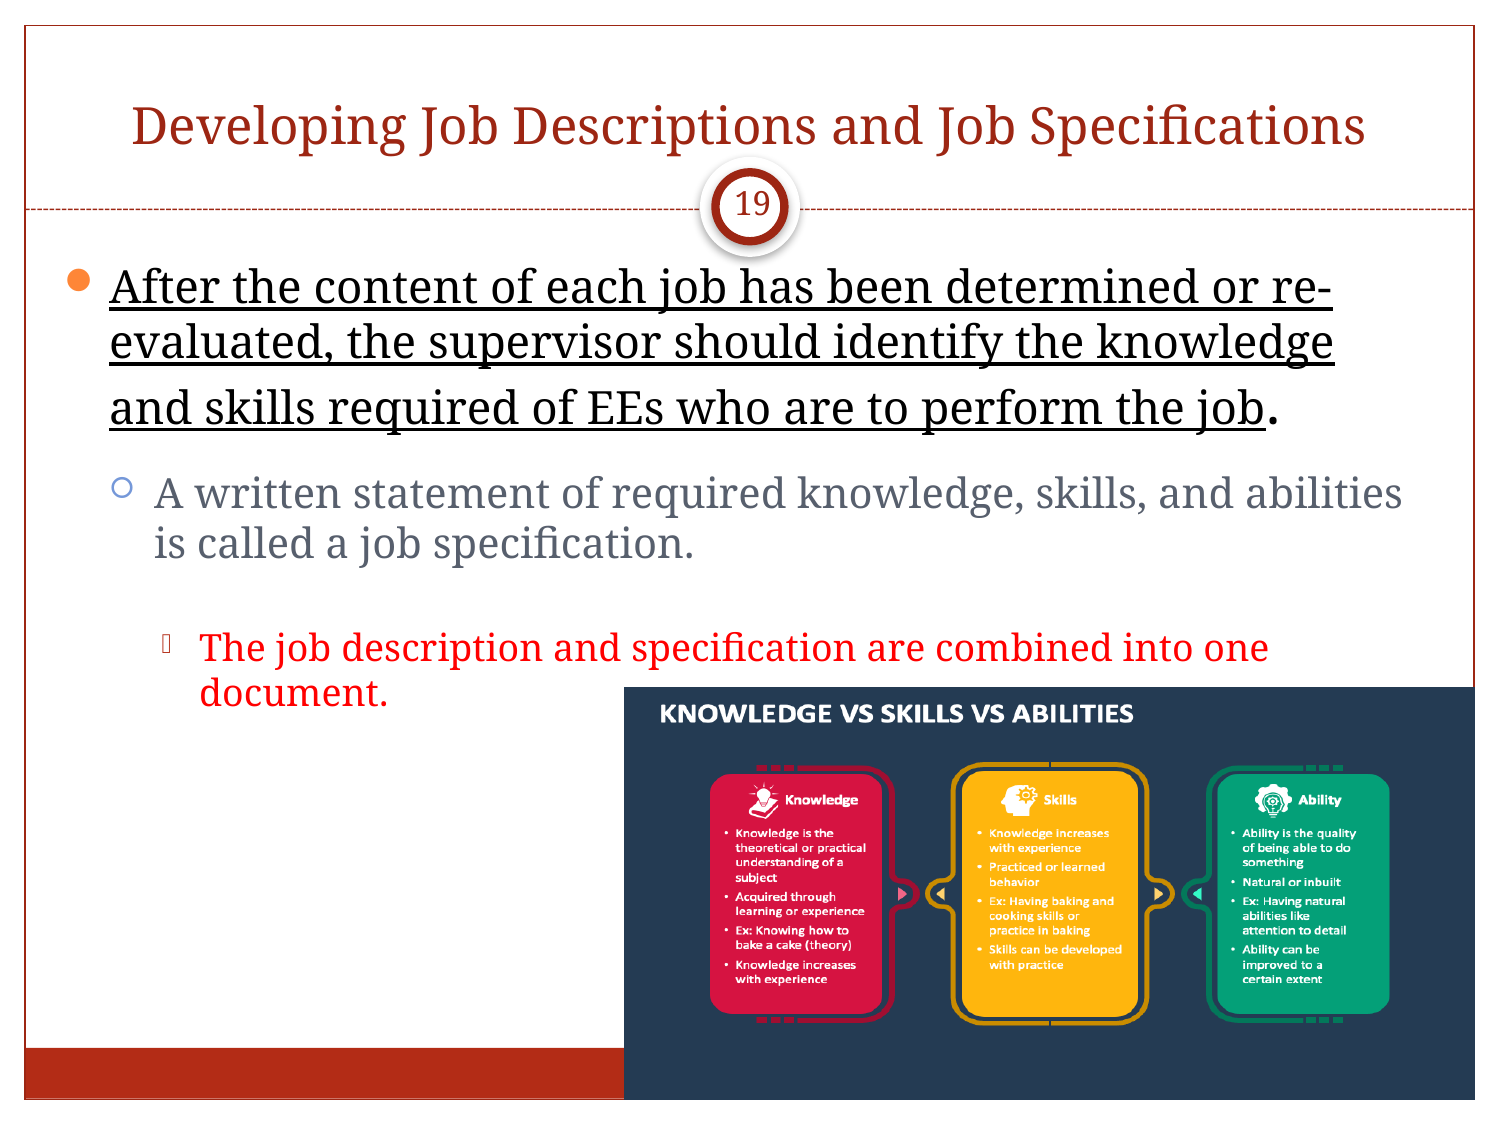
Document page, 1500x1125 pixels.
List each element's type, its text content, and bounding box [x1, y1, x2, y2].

slide_number 19 [715, 168, 791, 241]
picture [624, 687, 1476, 1101]
title Developing Job Descriptions and Job Specifications [49, 37, 1450, 162]
list After the content of each job has been determined or re-evaluated, the supervisor should identify the knowledge and skills required of EEs who are to perform the job. A written statement of required knowledge, skills, and abilities is called a job specification. The job description and specification are combined into one document. [49, 250, 1445, 1001]
